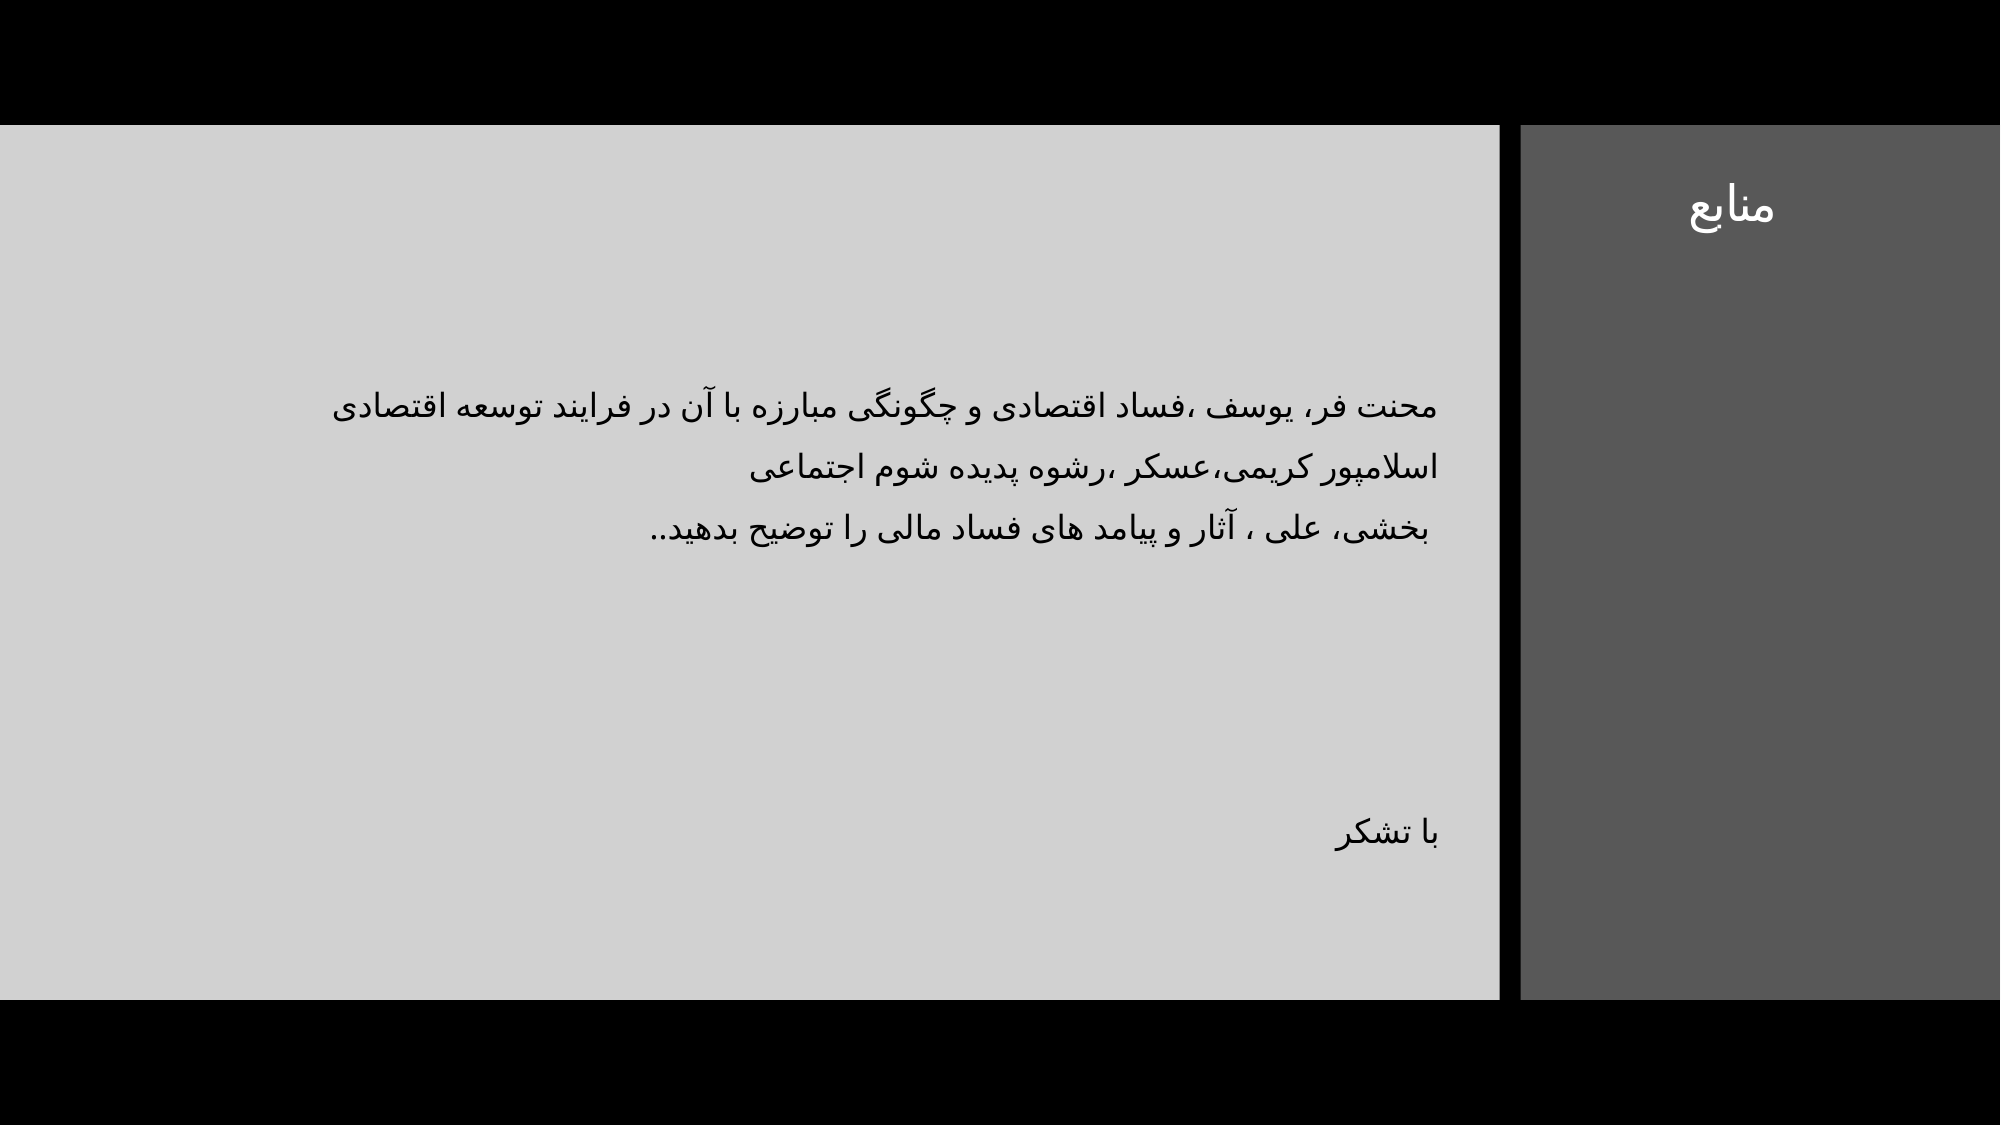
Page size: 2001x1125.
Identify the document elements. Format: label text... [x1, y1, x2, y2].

title منابع [1673, 163, 1882, 240]
subtitle محنت فر، یوسف ،فساد اقتصادی و چگونگی مبارزه با آن در فرایند توسعه اقتصادی اسلامپور کریمی،عسکر ،رشوه پدیده شوم اجتماعی بخشی، علی ، آثار و پیامد های فساد مالی را توضیح بدهید.. با تشکر [148, 381, 1455, 942]
